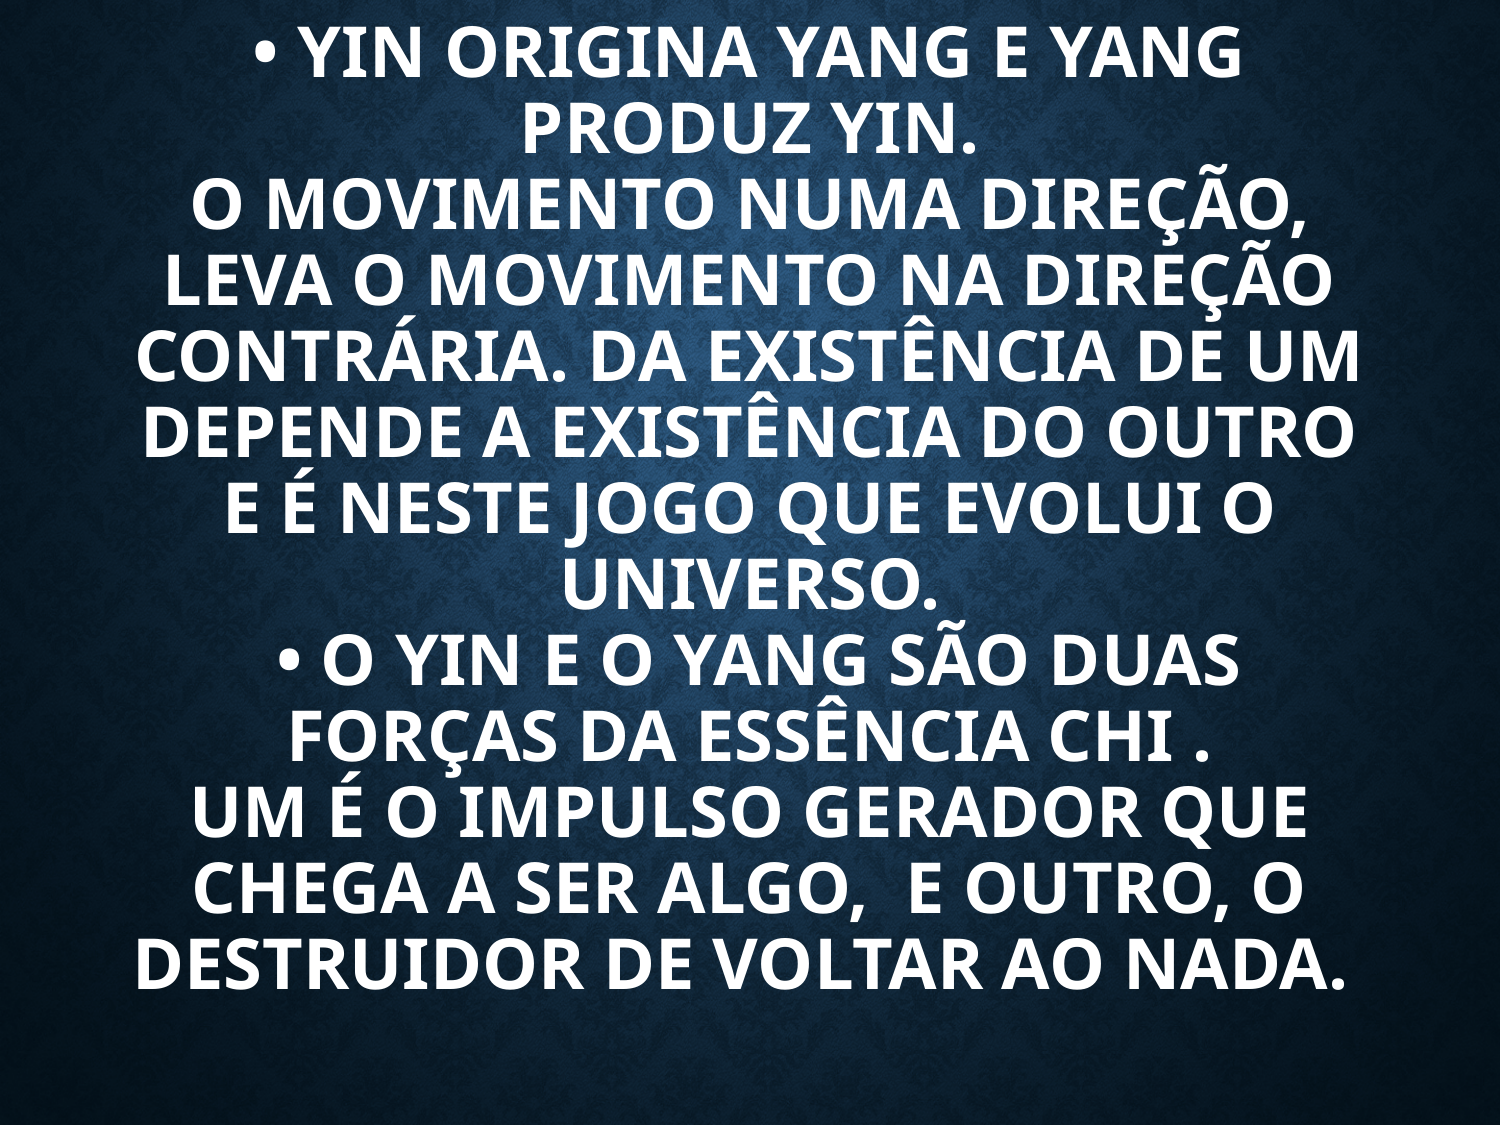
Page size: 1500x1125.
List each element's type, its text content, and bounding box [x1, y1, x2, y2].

title • Yin origina Yang e Yang produz Yin. O movimento numa direção, leva o movimento na direção contrária. Da existência de um depende a existência do outro e é neste jogo que evolui o universo. • O Yin e o Yang são duas forças da essência Chi . Um é o impulso gerador que chega a ser algo, e outro, o destruidor de voltar ao nada. [112, 0, 1388, 1125]
